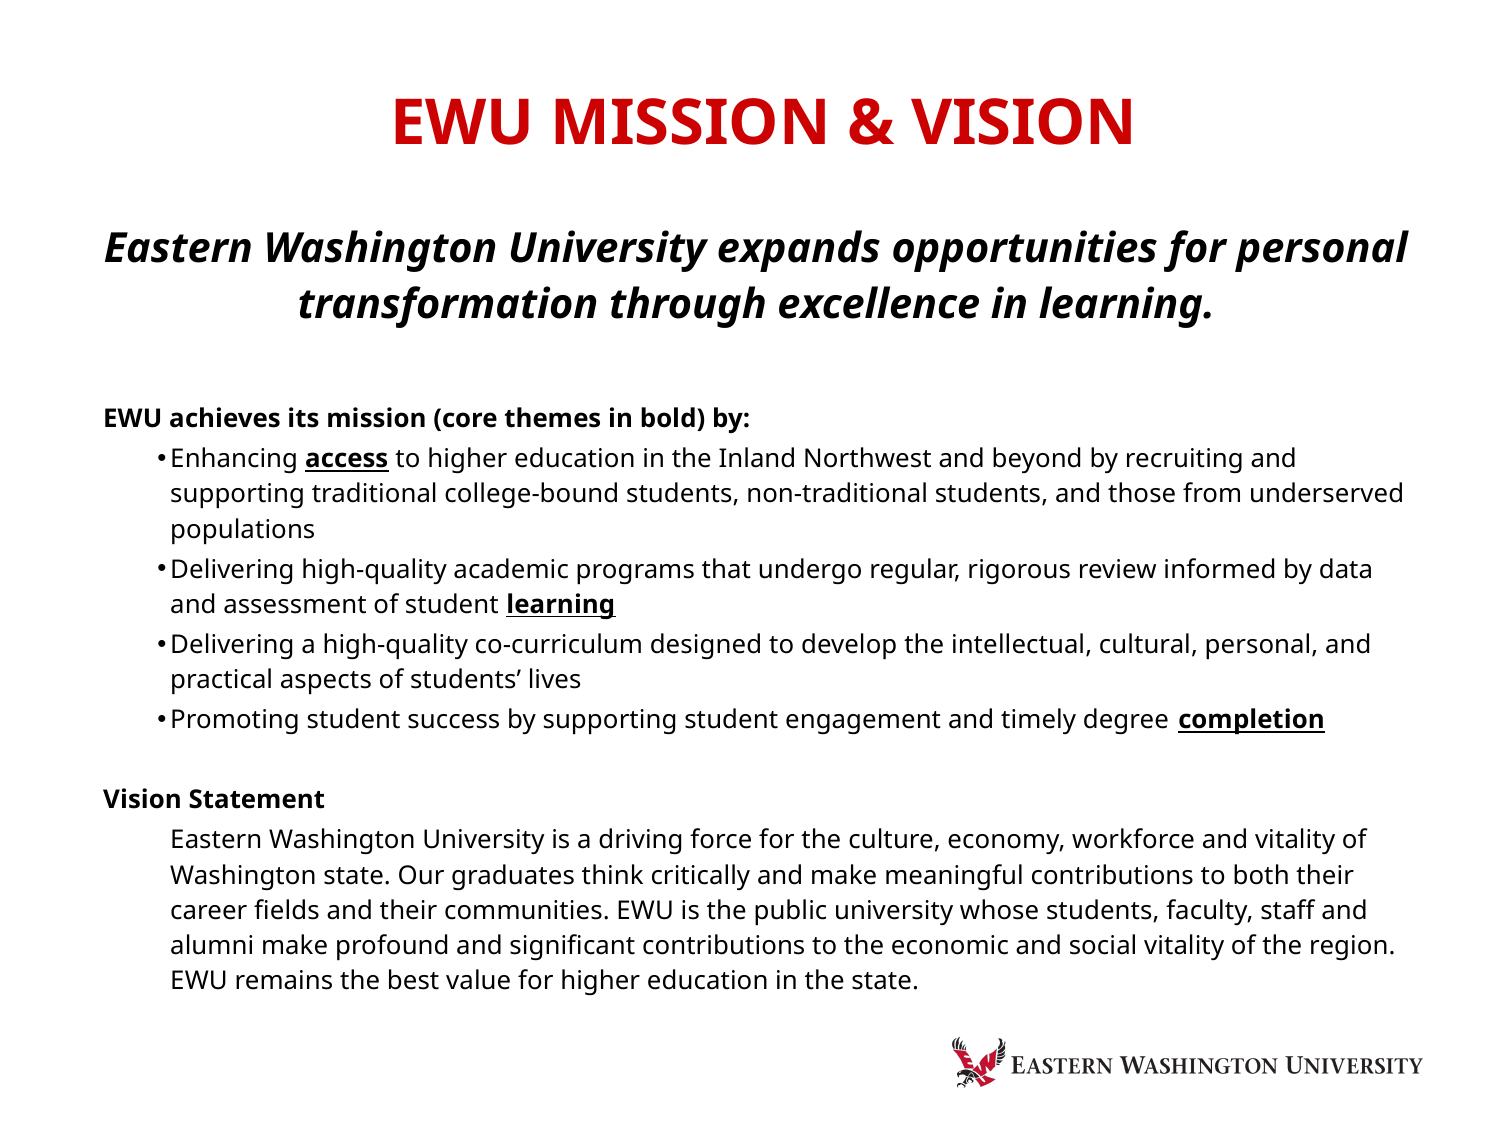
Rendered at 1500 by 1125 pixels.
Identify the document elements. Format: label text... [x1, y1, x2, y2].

title EWU MISSION & VISION [117, 69, 1411, 171]
text_box Eastern Washington University expands opportunities for personal transformation through excellence in learning. EWU achieves its mission (core themes in bold) by: Enhancing access to higher education in the Inland Northwest and beyond by recruiting and supporting traditional college-bound students, non-traditional students, and those from underserved populations Delivering high-quality academic programs that undergo regular, rigorous review informed by data and assessment of student learning Delivering a high-quality co-curriculum designed to develop the intellectual, cultural, personal, and practical aspects of students’ lives Promoting student success by supporting student engagement and timely degree completion Vision Statement Eastern Washington University is a driving force for the culture, economy, workforce and vitality of Washington state. Our graduates think critically and make meaningful contributions to both their career fields and their communities. EWU is the public university whose students, faculty, staff and alumni make profound and significant contributions to the economic and social vitality of the region. EWU remains the best value for higher education in the state. [88, 200, 1425, 1005]
picture [950, 1034, 1425, 1090]
